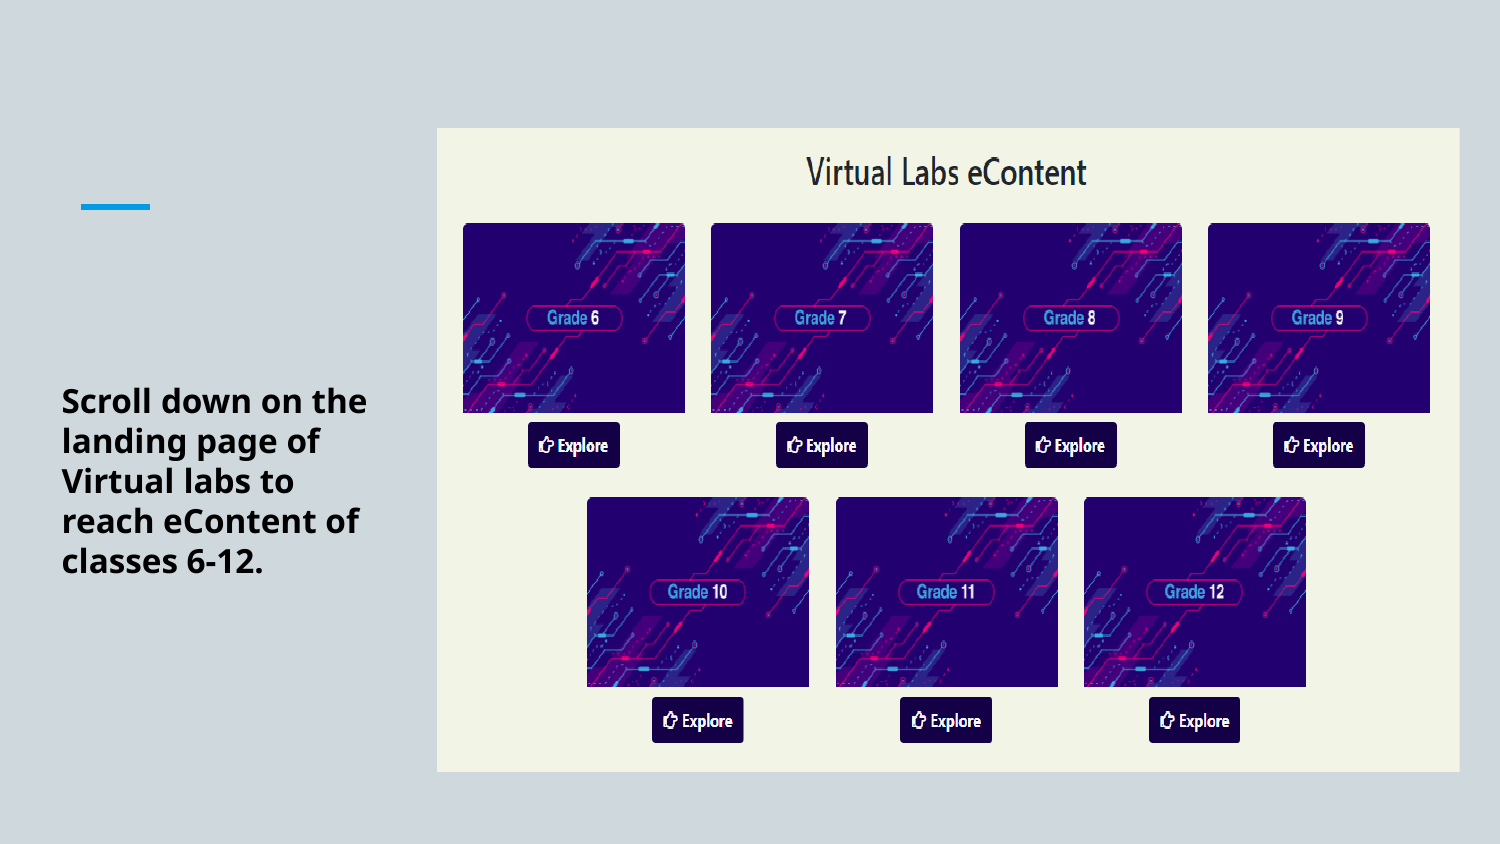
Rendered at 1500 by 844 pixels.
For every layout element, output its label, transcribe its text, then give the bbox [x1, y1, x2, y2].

title Scroll down on the landing page of Virtual labs to reach eContent of classes 6-12. [46, 213, 411, 595]
picture [436, 128, 1460, 773]
